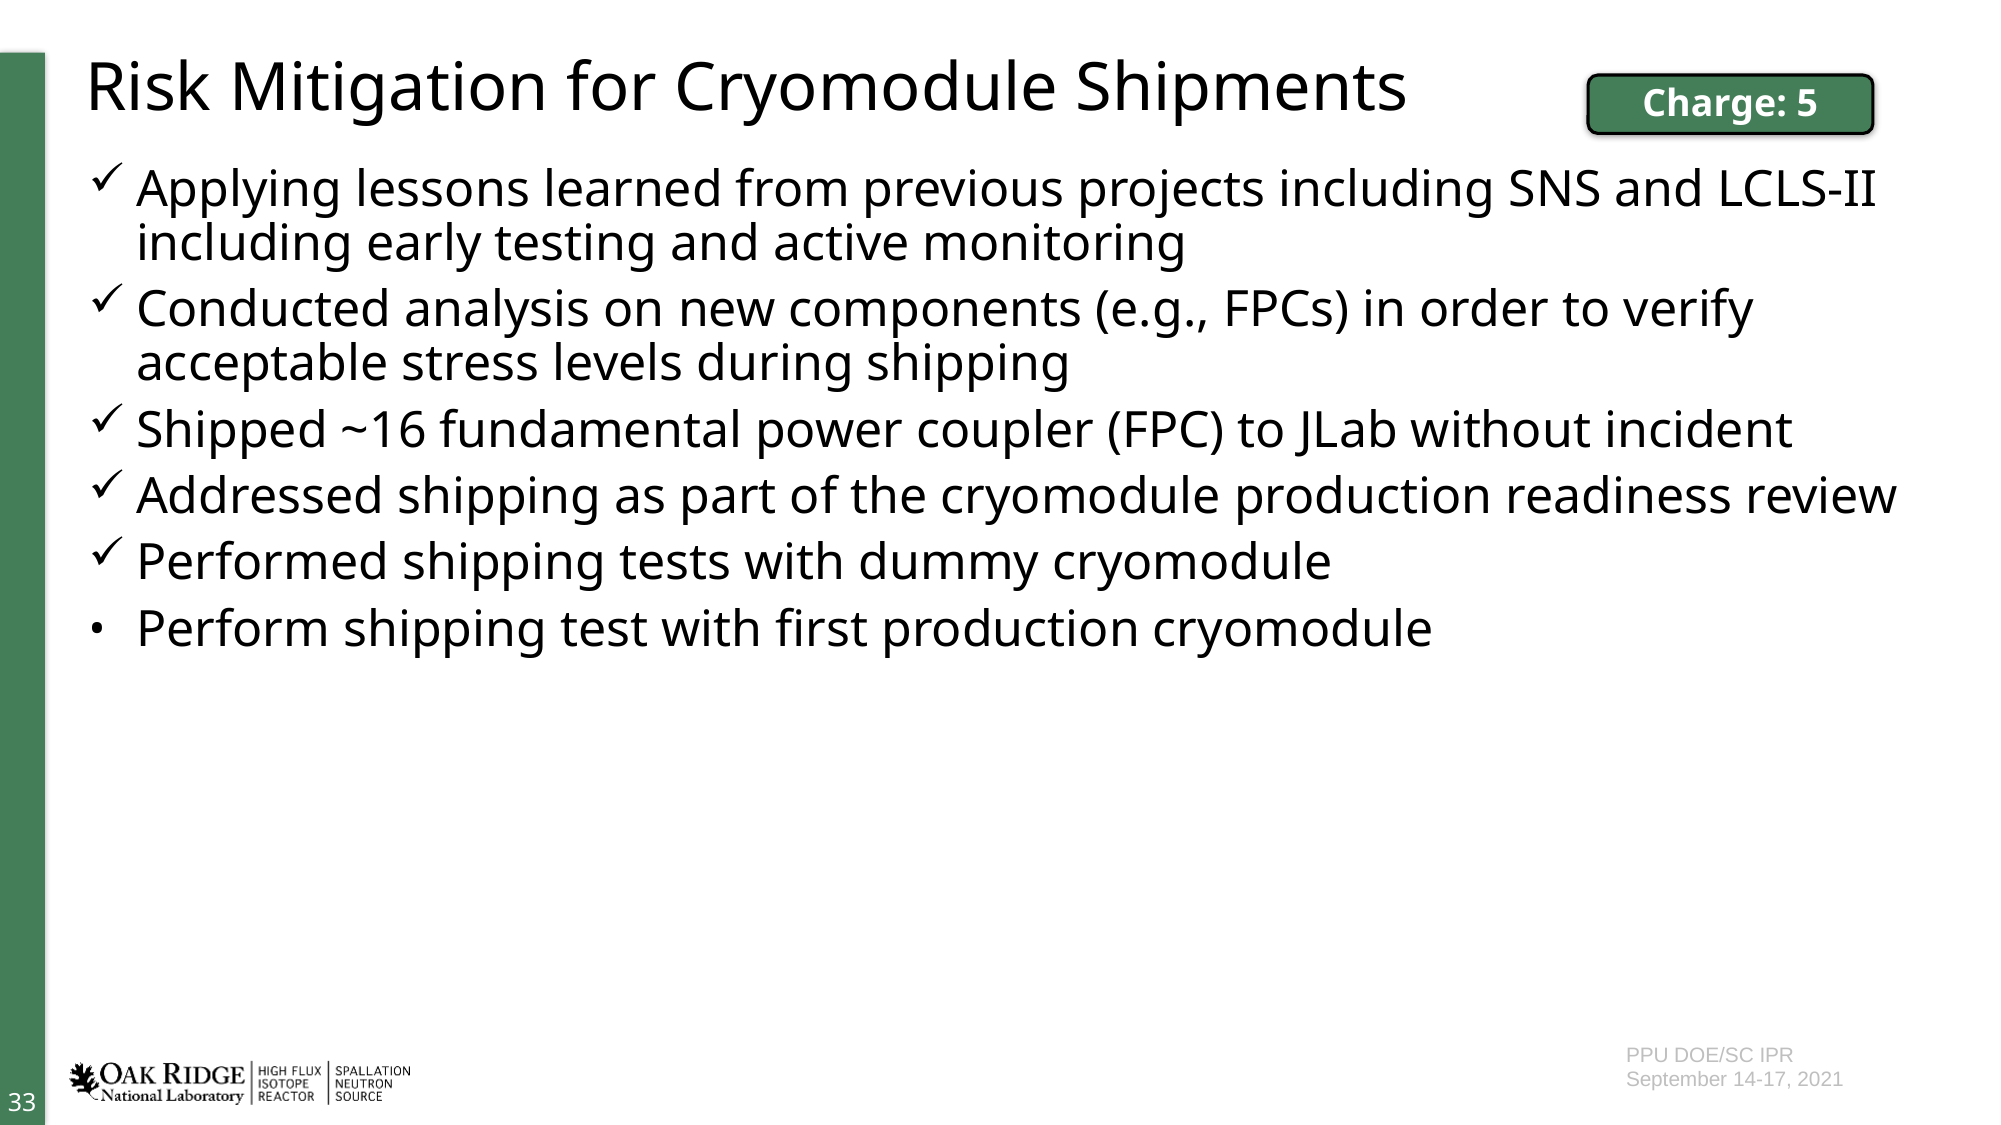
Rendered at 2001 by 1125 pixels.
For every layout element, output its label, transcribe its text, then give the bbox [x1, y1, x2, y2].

list Applying lessons learned from previous projects including SNS and LCLS-II including early testing and active monitoring Conducted analysis on new components (e.g., FPCs) in order to verify acceptable stress levels during shipping Shipped ~16 fundamental power coupler (FPC) to JLab without incident Addressed shipping as part of the cryomodule production readiness review Performed shipping tests with dummy cryomodule Perform shipping test with first production cryomodule [73, 155, 1949, 1035]
text_box Charge: 5 [1588, 75, 1873, 134]
picture [66, 1058, 413, 1108]
title Risk Mitigation for Cryomodule Shipments [70, 44, 1946, 134]
